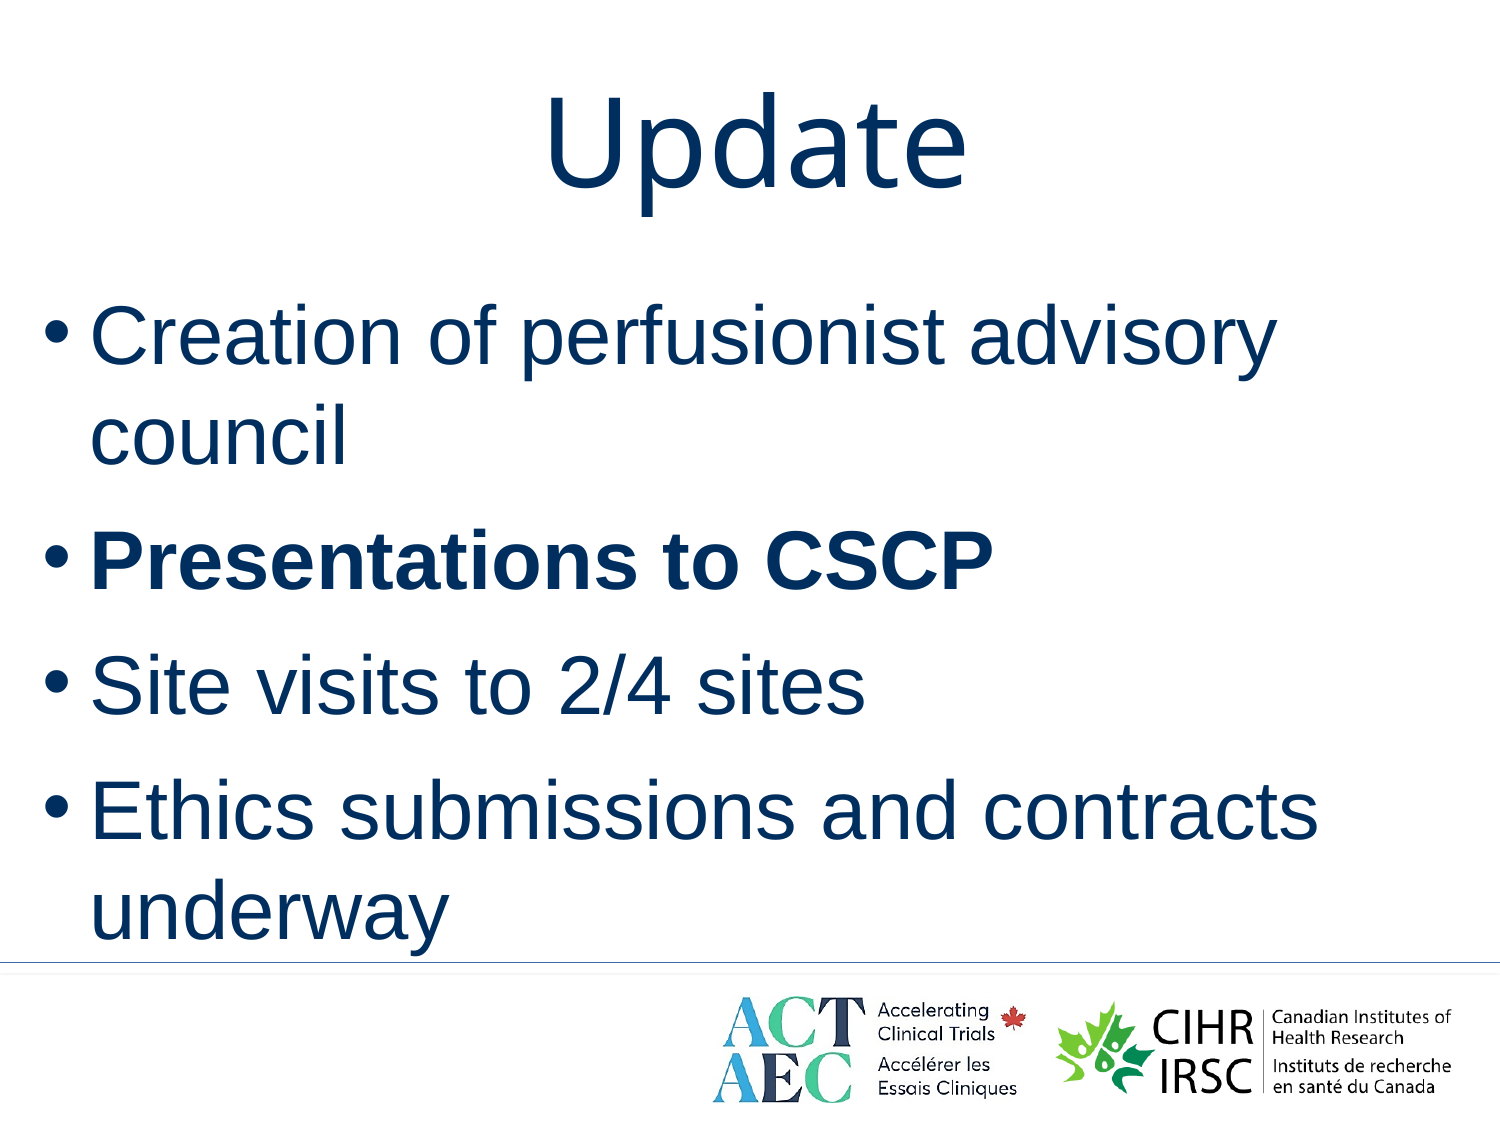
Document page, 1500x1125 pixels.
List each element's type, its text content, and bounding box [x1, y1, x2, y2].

title Update [50, 62, 1463, 138]
picture [1050, 997, 1468, 1102]
list Creation of perfusionist advisory council Presentations to CSCP Site visits to 2/4 sites Ethics submissions and contracts underway [24, 280, 1463, 961]
picture [712, 996, 1026, 1103]
